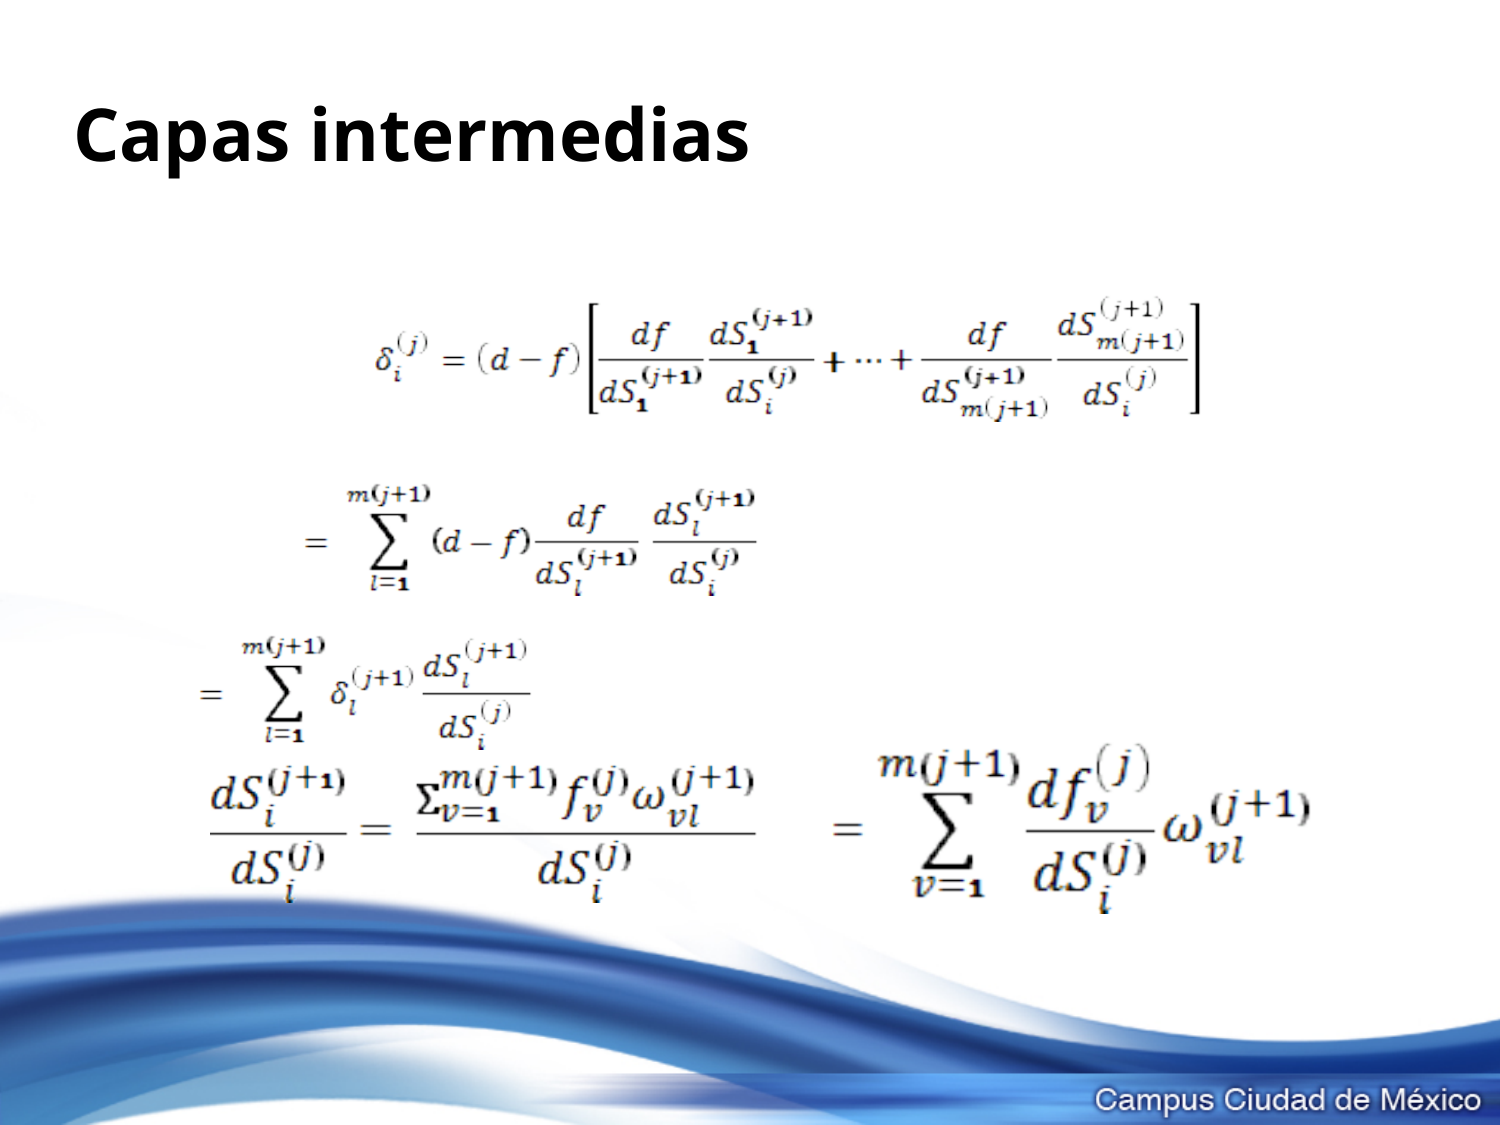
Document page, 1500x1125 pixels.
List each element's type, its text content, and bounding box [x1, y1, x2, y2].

picture [0, 0, 1500, 1125]
title Capas intermedias [58, 42, 1442, 222]
